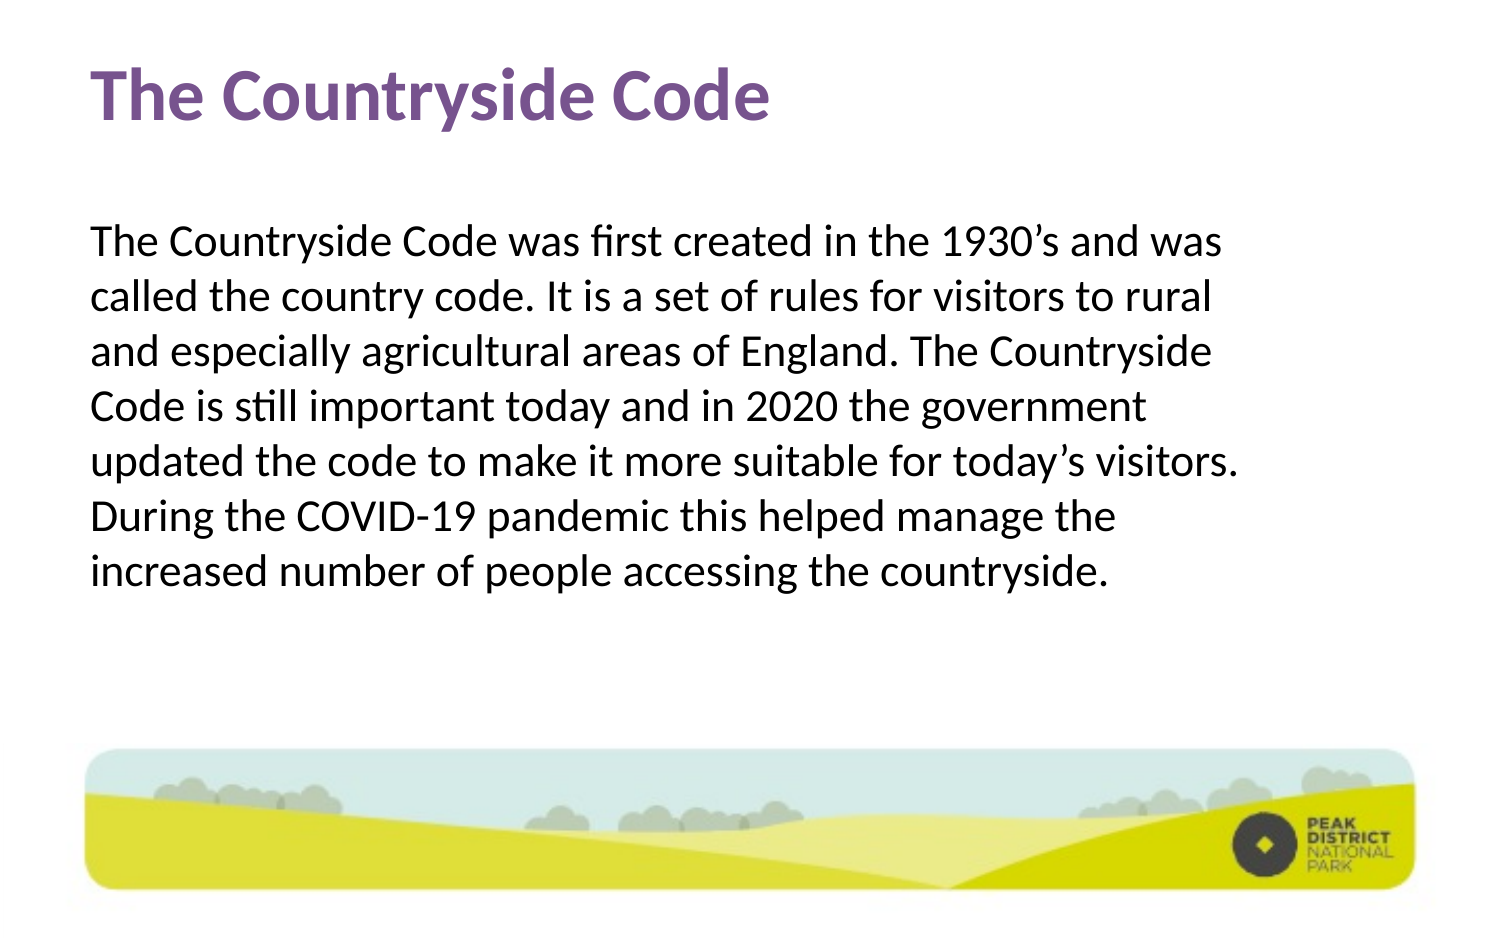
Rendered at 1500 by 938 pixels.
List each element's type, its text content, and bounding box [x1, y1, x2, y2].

picture [1, 743, 1499, 938]
title The Countryside Code [75, 1, 1425, 181]
list The Countryside Code was first created in the 1930’s and was called the country code. It is a set of rules for visitors to rural and especially agricultural areas of England. The Countryside Code is still important today and in 2020 the government updated the code to make it more suitable for today’s visitors. During the COVID-19 pandemic this helped manage the increased number of people accessing the countryside. [75, 203, 1271, 718]
